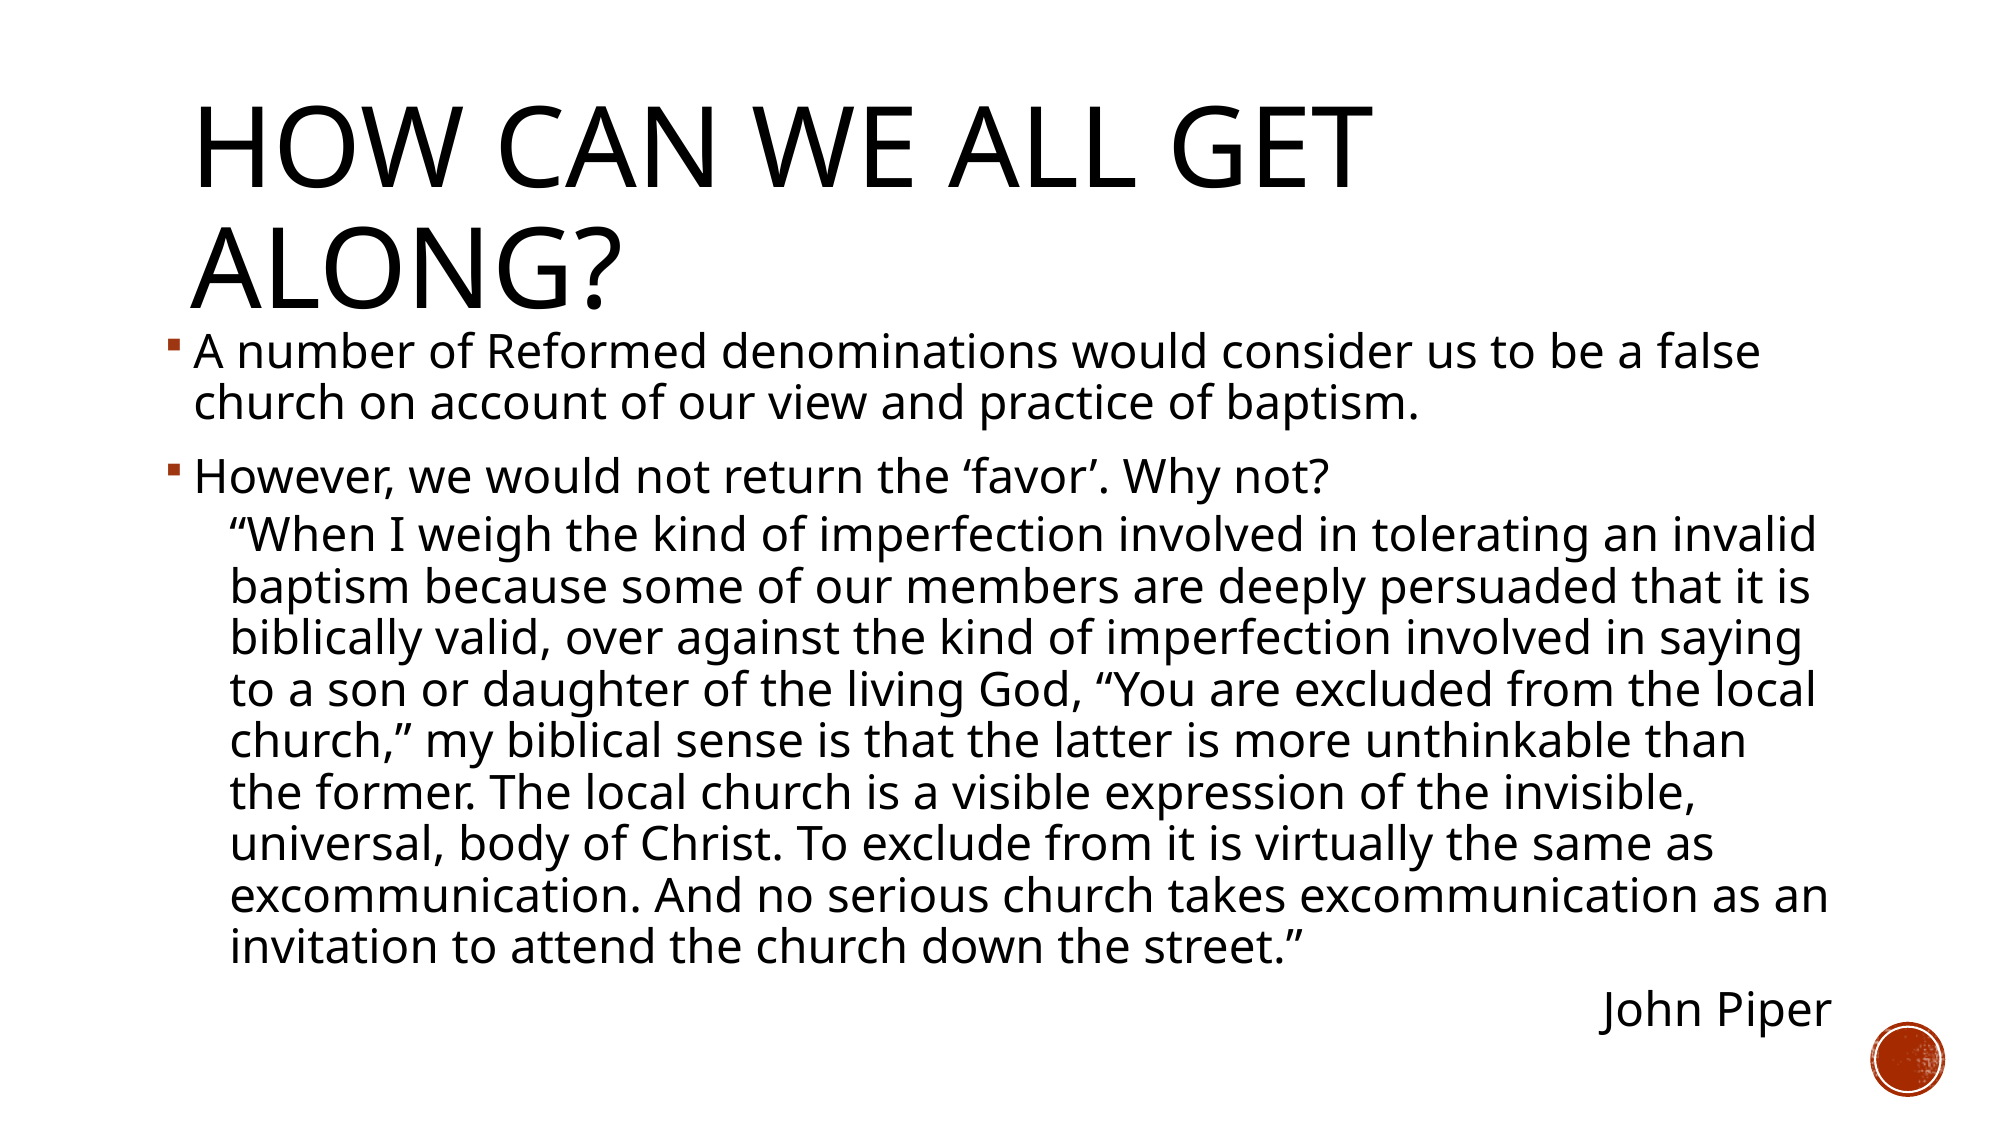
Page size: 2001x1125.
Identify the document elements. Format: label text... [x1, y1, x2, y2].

list A number of Reformed denominations would consider us to be a false church on account of our view and practice of baptism. However, we would not return the ‘favor’. Why not? “When I weigh the kind of imperfection involved in tolerating an invalid baptism because some of our members are deeply persuaded that it is biblically valid, over against the kind of imperfection involved in saying to a son or daughter of the living God, “You are excluded from the local church,” my biblical sense is that the latter is more unthinkable than the former. The local church is a visible expression of the invisible, universal, body of Christ. To exclude from it is virtually the same as excommunication. And no serious church takes excommunication as an invitation to attend the church down the street.” John Piper [149, 319, 1849, 1090]
title How Can We All Get Along? [175, 79, 1826, 319]
